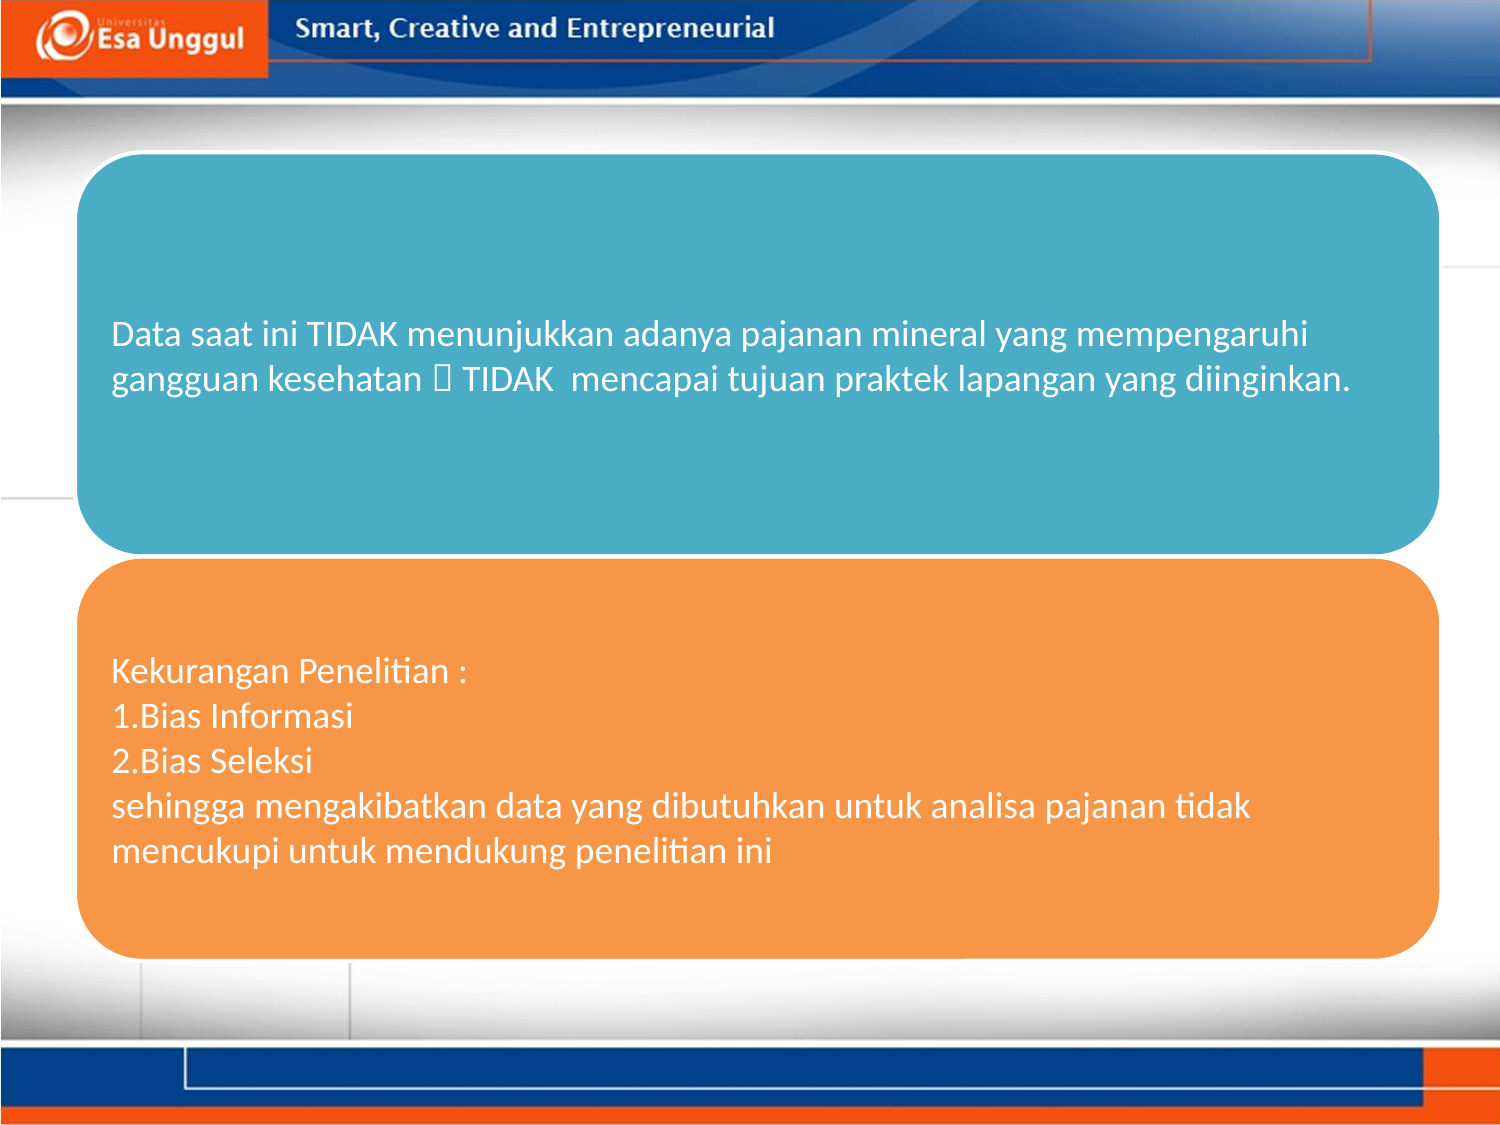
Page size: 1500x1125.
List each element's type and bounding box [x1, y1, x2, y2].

list [74, 152, 1442, 962]
picture [0, 0, 1500, 1125]
